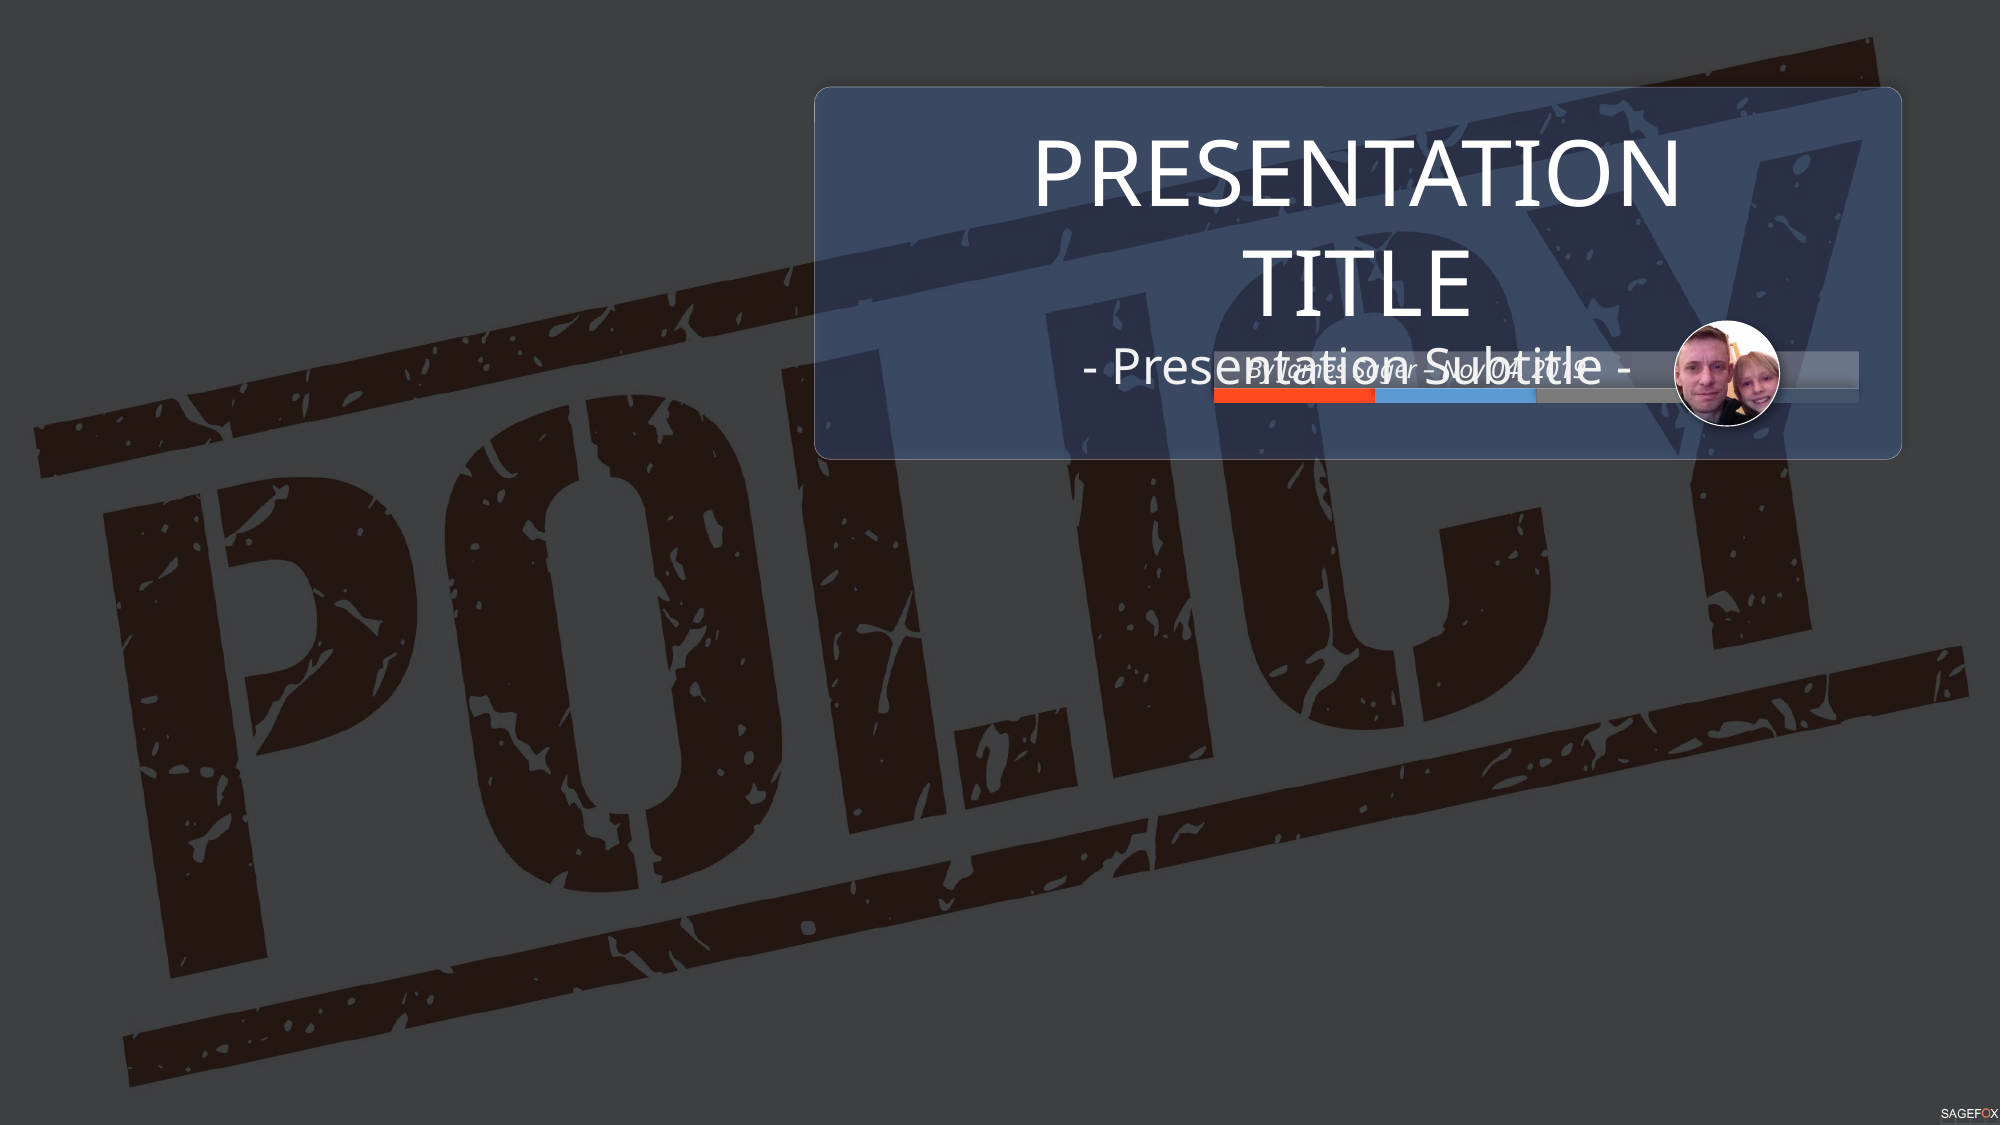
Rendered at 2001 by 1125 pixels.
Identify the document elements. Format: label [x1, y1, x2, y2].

picture [1940, 0, 2001, 1125]
text_box [814, 87, 1902, 460]
